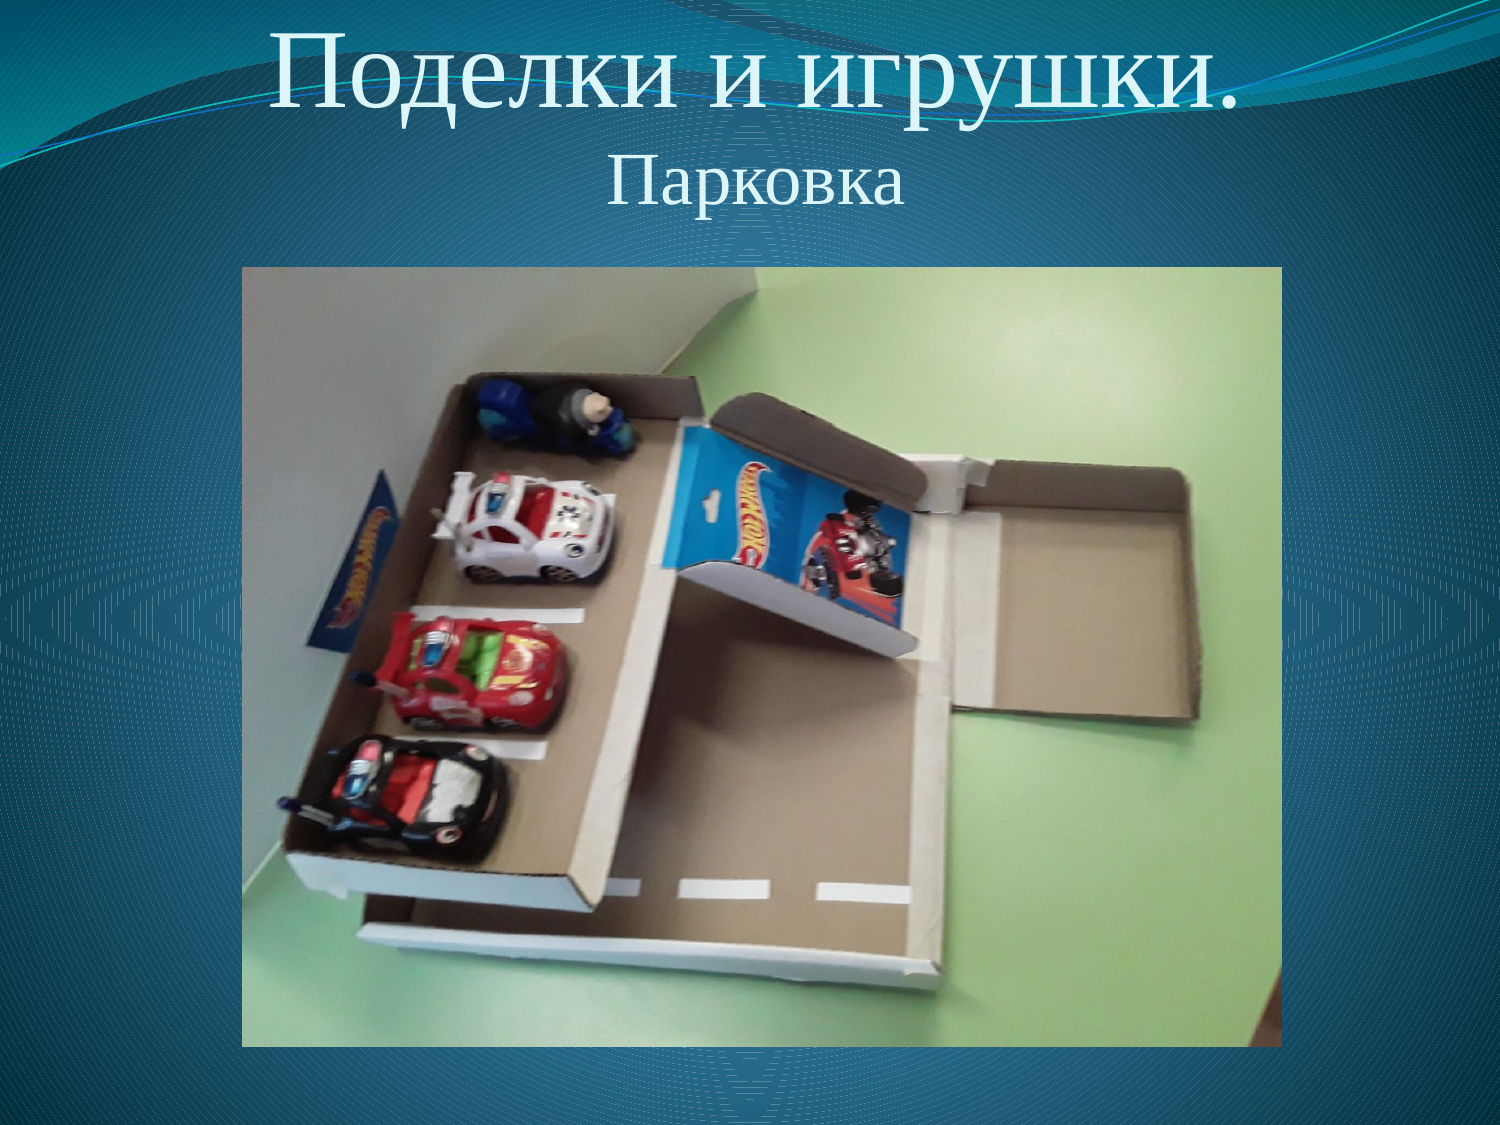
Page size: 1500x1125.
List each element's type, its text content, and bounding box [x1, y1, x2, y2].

picture [271, 34, 344, 42]
picture [241, 266, 1282, 1047]
title Поделки и игрушки. Парковка [75, 42, 1438, 220]
